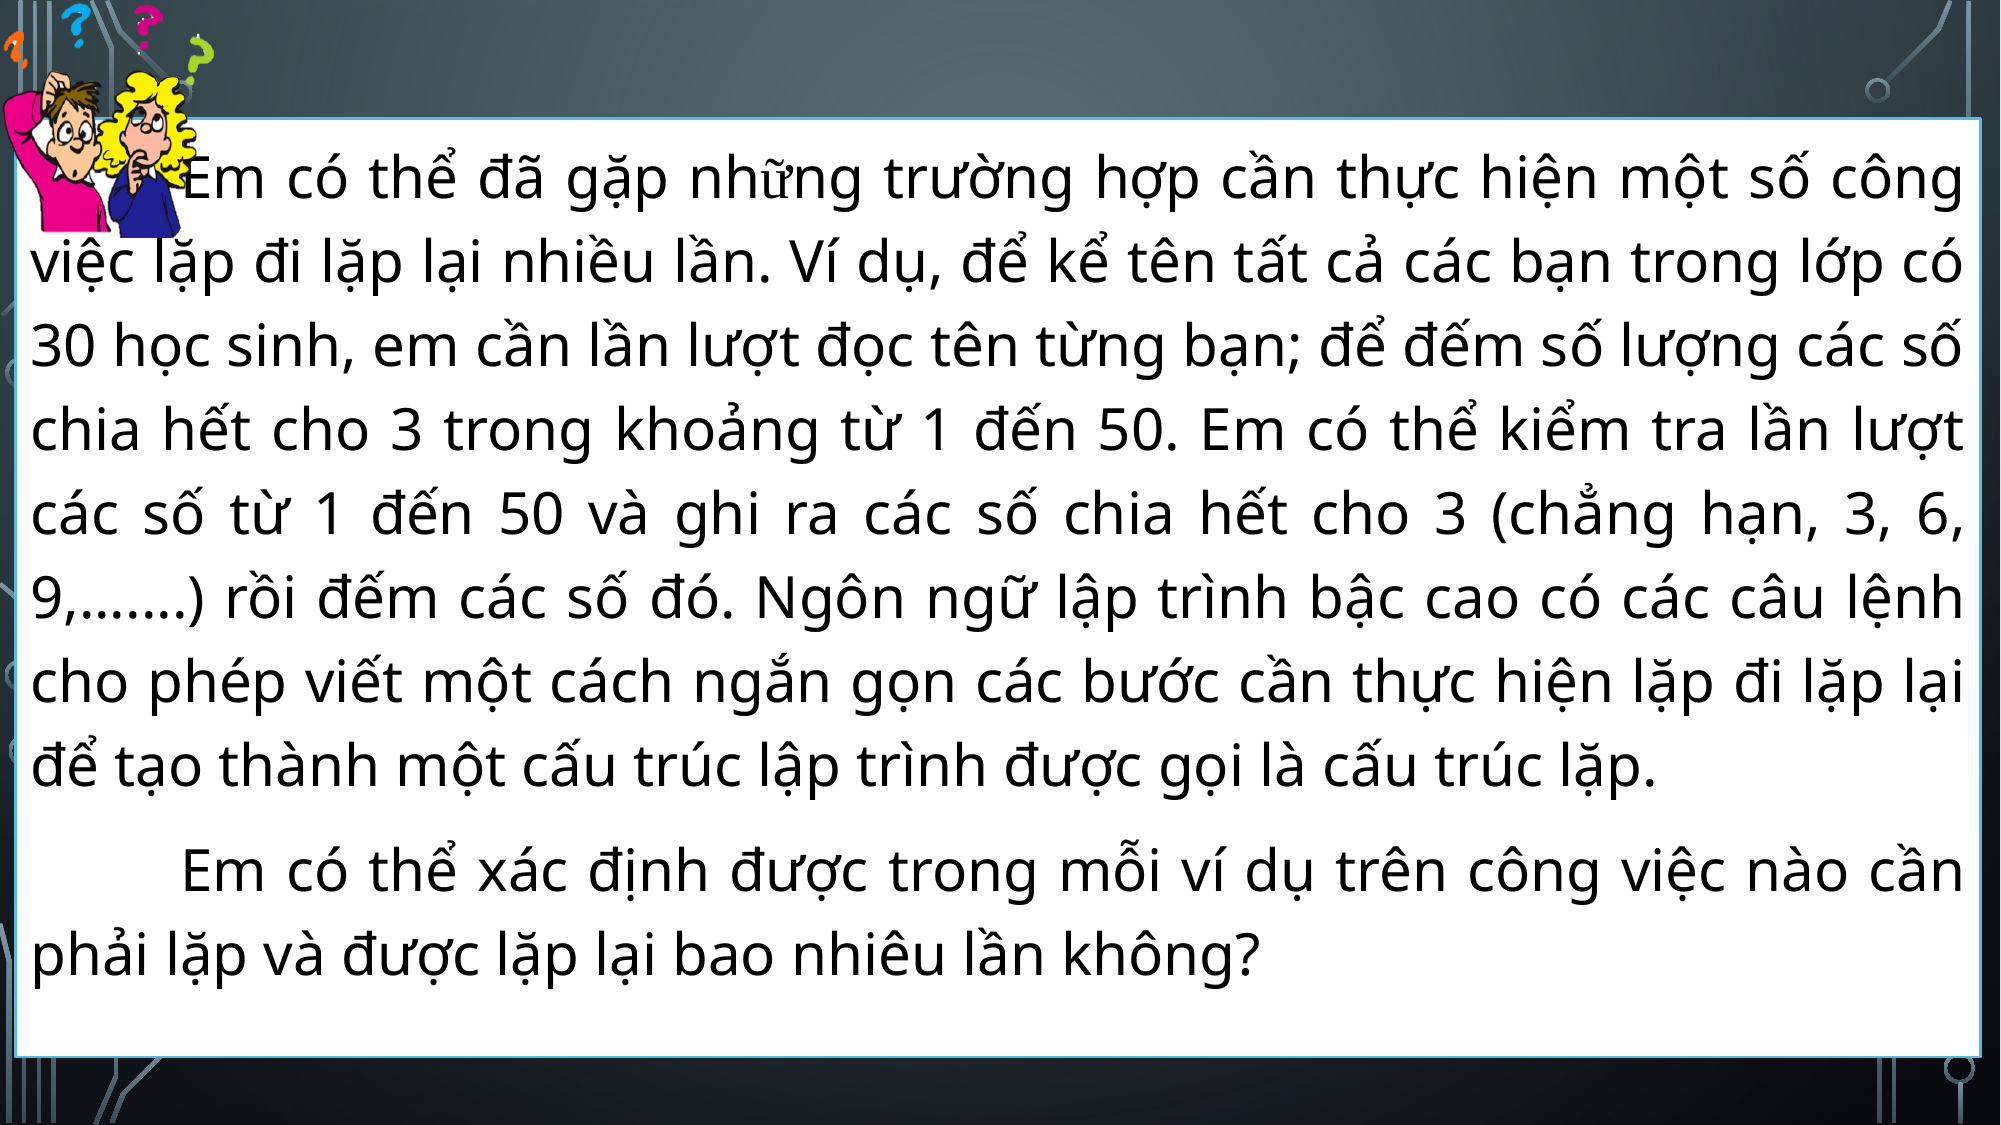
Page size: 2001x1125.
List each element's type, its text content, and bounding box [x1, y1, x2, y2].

picture [0, 0, 257, 238]
list Em có thể đã gặp những trường hợp cần thực hiện một số công việc lặp đi lặp lại nhiều lần. Ví dụ, để kể tên tất cả các bạn trong lớp có 30 học sinh, em cần lần lượt đọc tên từng bạn; để đếm số lượng các số chia hết cho 3 trong khoảng từ 1 đến 50. Em có thể kiểm tra lần lượt các số từ 1 đến 50 và ghi ra các số chia hết cho 3 (chẳng hạn, 3, 6, 9,.......) rồi đếm các số đó. Ngôn ngữ lập trình bậc cao có các câu lệnh cho phép viết một cách ngắn gọn các bước cần thực hiện lặp đi lặp lại để tạo thành một cấu trúc lập trình được gọi là cấu trúc lặp. Em có thể xác định được trong mỗi ví dụ trên công việc nào cần phải lặp và được lặp lại bao nhiêu lần không? [14, 117, 1982, 1058]
